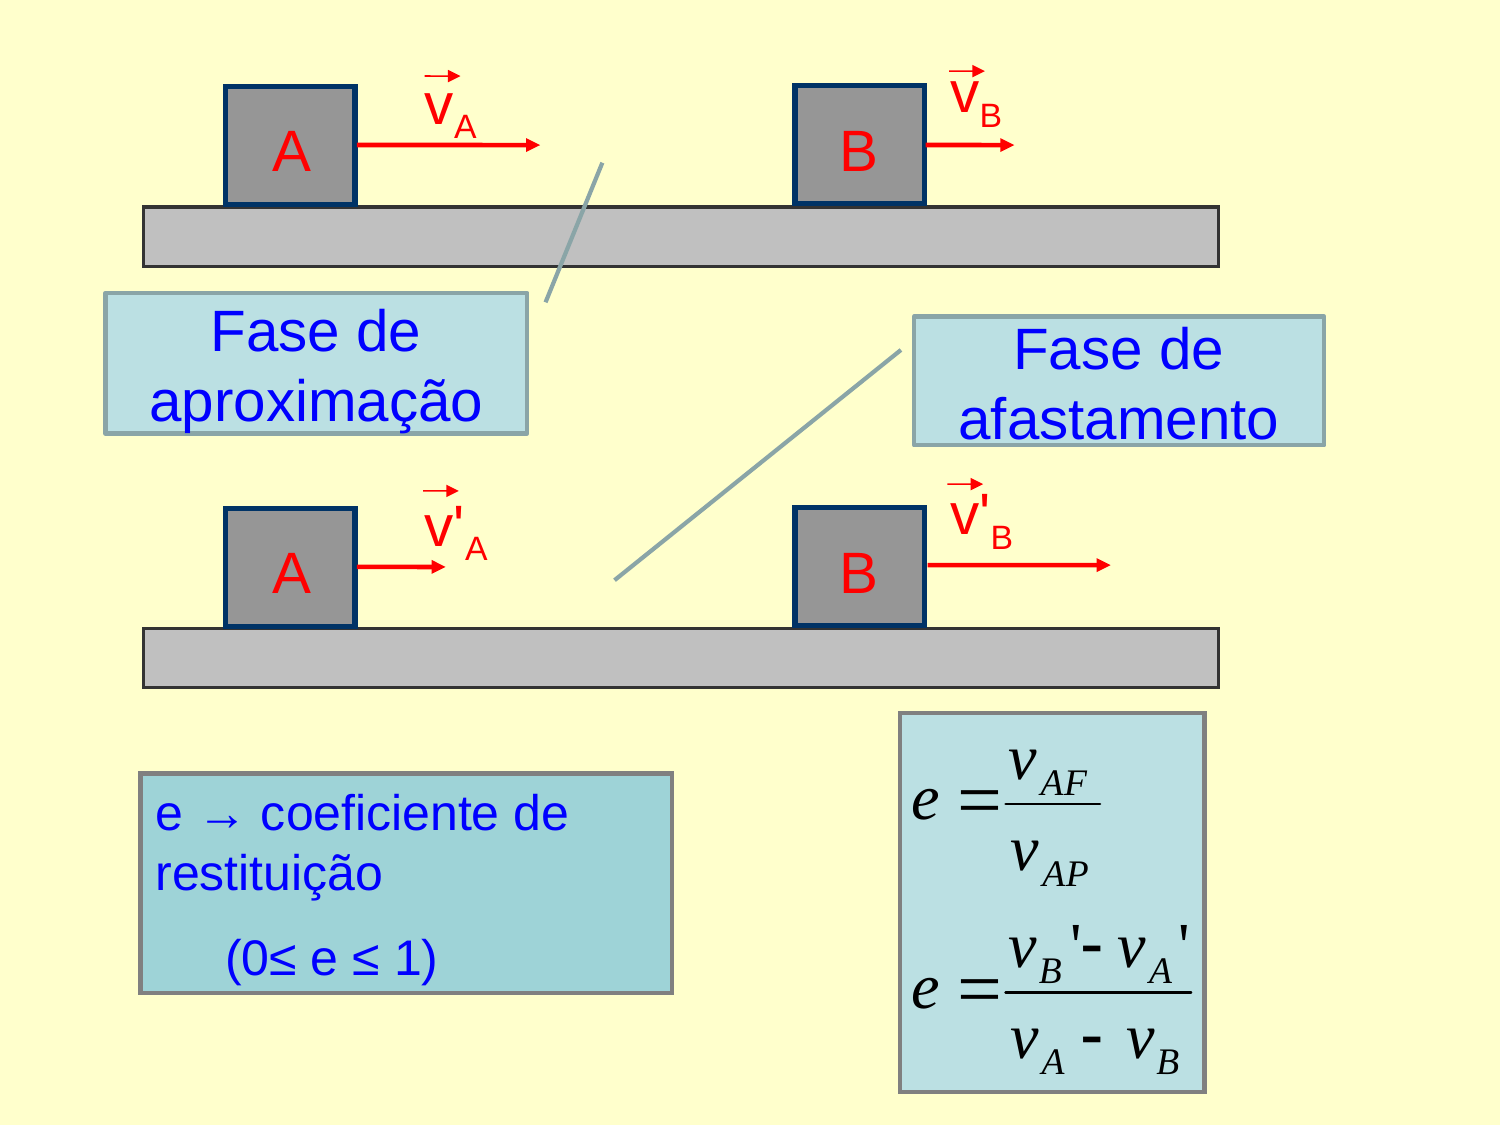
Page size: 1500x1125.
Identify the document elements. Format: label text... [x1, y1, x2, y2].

text_box [795, 507, 925, 626]
text_box Fase de afastamento [613, 348, 903, 582]
text_box A [257, 105, 340, 191]
text_box [225, 508, 356, 627]
text_box [225, 86, 356, 205]
text_box v'A [410, 480, 564, 575]
text_box [947, 477, 984, 491]
text_box [795, 85, 925, 204]
text_box vB [935, 46, 1090, 142]
text_box [949, 64, 985, 78]
text_box [927, 558, 1111, 572]
text_box v'B [935, 468, 1090, 564]
text_box B [824, 527, 907, 613]
text_box [423, 484, 459, 498]
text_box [902, 714, 1203, 1091]
text_box vA [410, 58, 564, 153]
text_box Fase de aproximação [103, 291, 529, 436]
text_box [356, 560, 446, 574]
text_box e → coeficiente de restituição (0≤ e ≤ 1) [140, 773, 672, 994]
text_box Fase de aproximação [543, 161, 605, 304]
text_box B [824, 105, 907, 191]
text_box [563, 207, 1219, 267]
text_box A [257, 527, 340, 613]
text_box Fase de afastamento [912, 314, 1326, 447]
text_box [925, 142, 1015, 152]
text_box [143, 628, 1219, 688]
text_box [143, 207, 581, 267]
text_box [424, 69, 461, 83]
